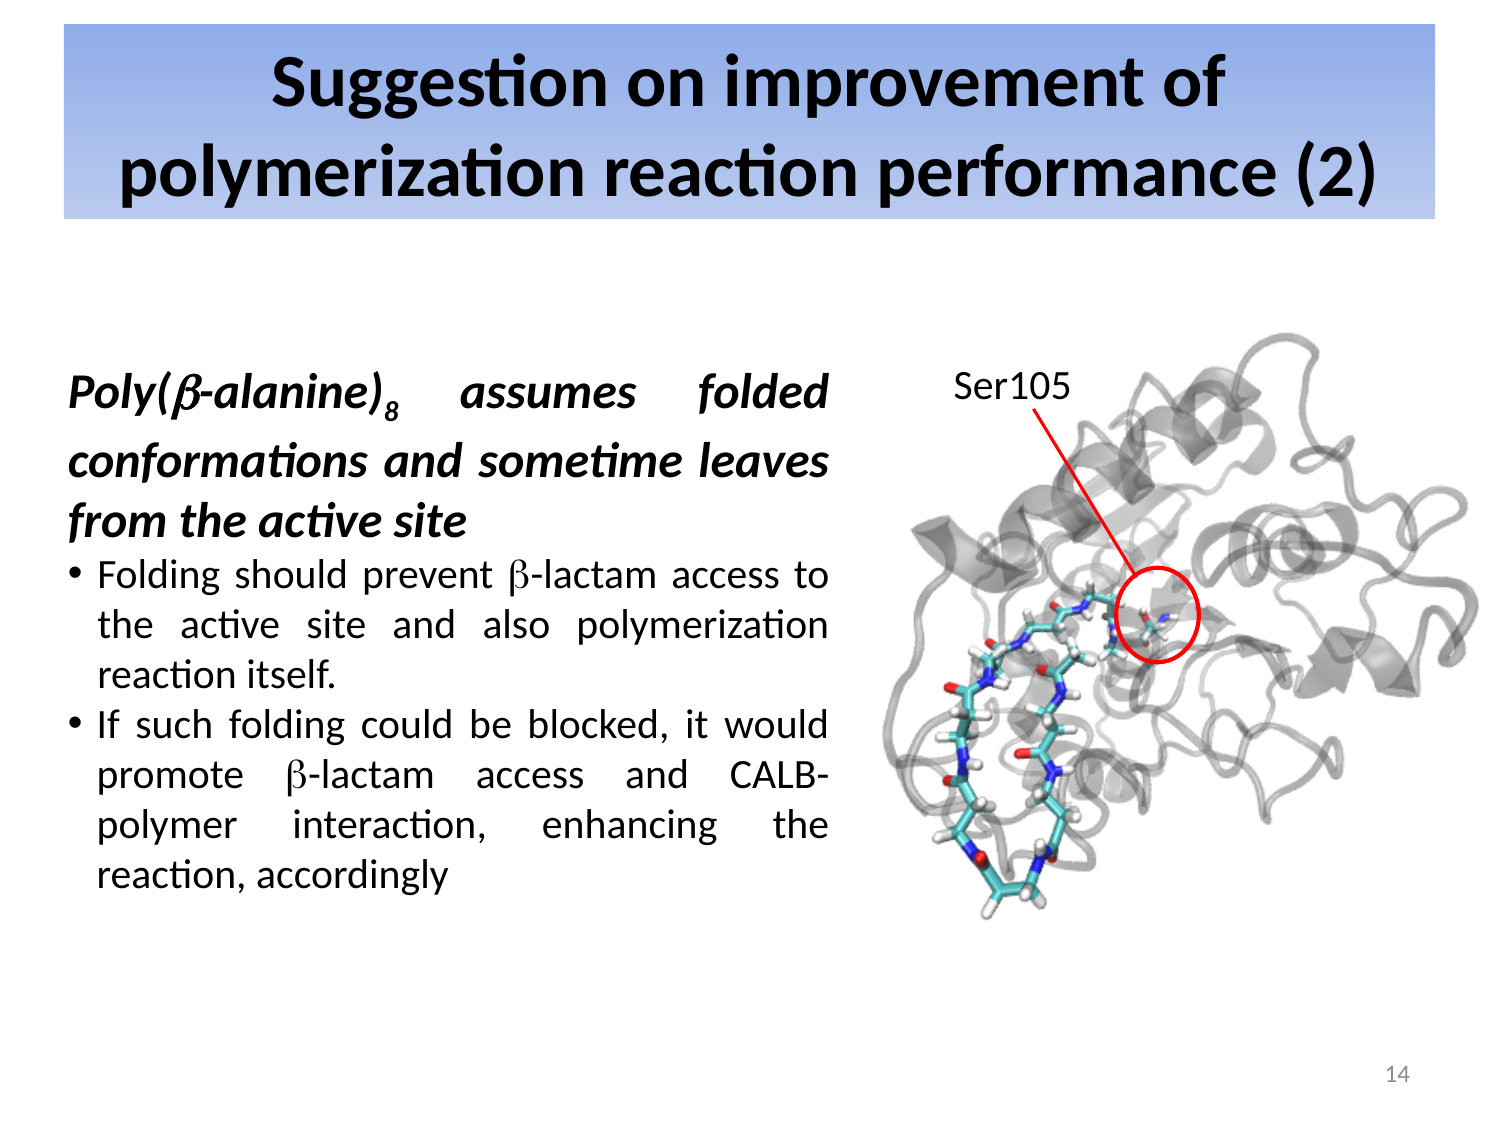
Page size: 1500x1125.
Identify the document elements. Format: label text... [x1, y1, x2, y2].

text_box Suggestion on improvement of polymerization reaction performance (2) [63, 24, 1436, 219]
slide_number 14 [1074, 1042, 1425, 1103]
picture [866, 314, 1489, 939]
text_box Poly(b-alanine)8 assumes folded conformations and sometime leaves from the active site Folding should prevent b-lactam access to the active site and also polymerization reaction itself. If such folding could be blocked, it would promote b-lactam access and CALB-polymer interaction, enhancing the reaction, accordingly [53, 351, 845, 955]
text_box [1033, 408, 1137, 578]
